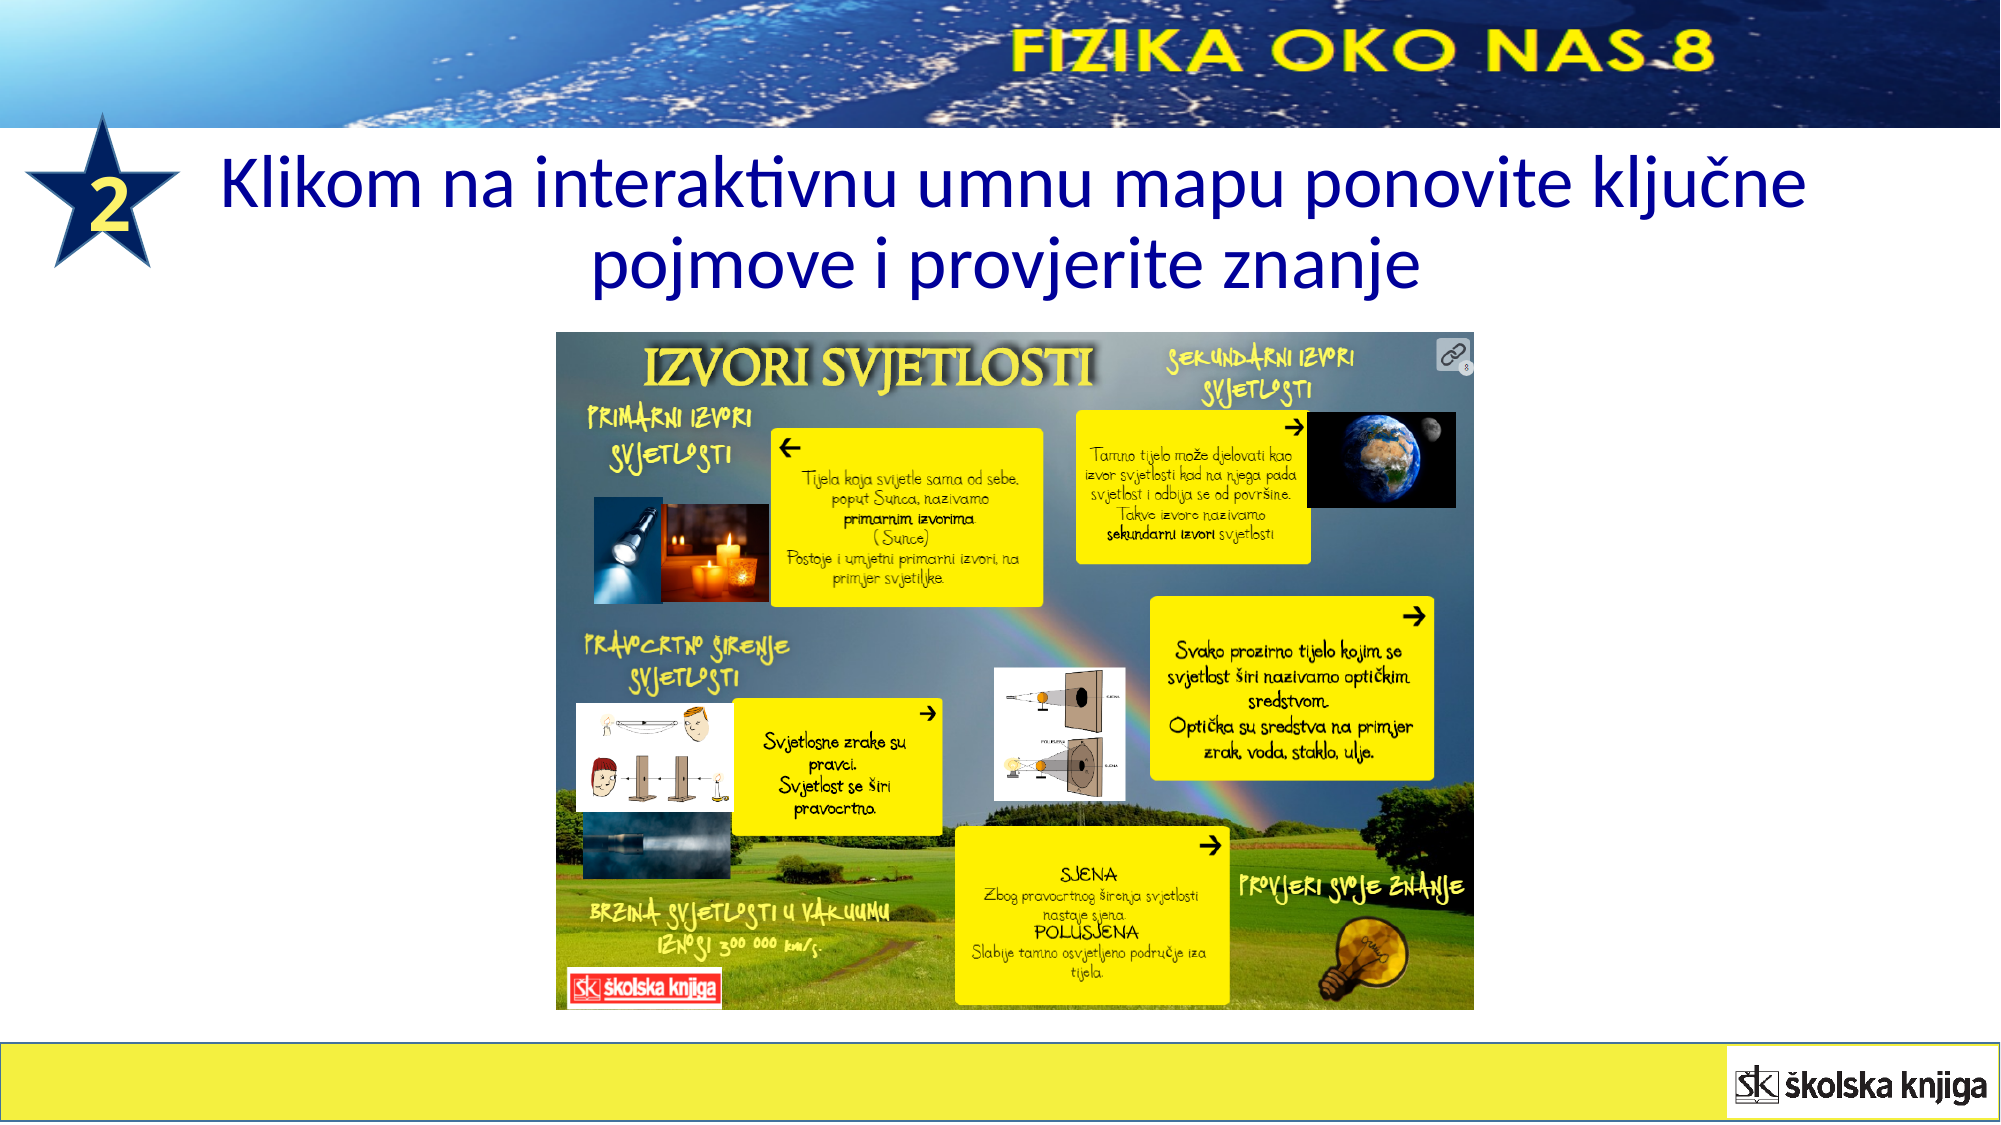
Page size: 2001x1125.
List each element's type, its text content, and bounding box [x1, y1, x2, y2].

picture [0, 0, 2000, 128]
text_box 2 [24, 111, 177, 269]
picture [1727, 1046, 1998, 1118]
title Klikom na interaktivnu umnu mapu ponovite ključne pojmove i provjerite znanje [177, 115, 1853, 333]
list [556, 332, 1474, 1010]
